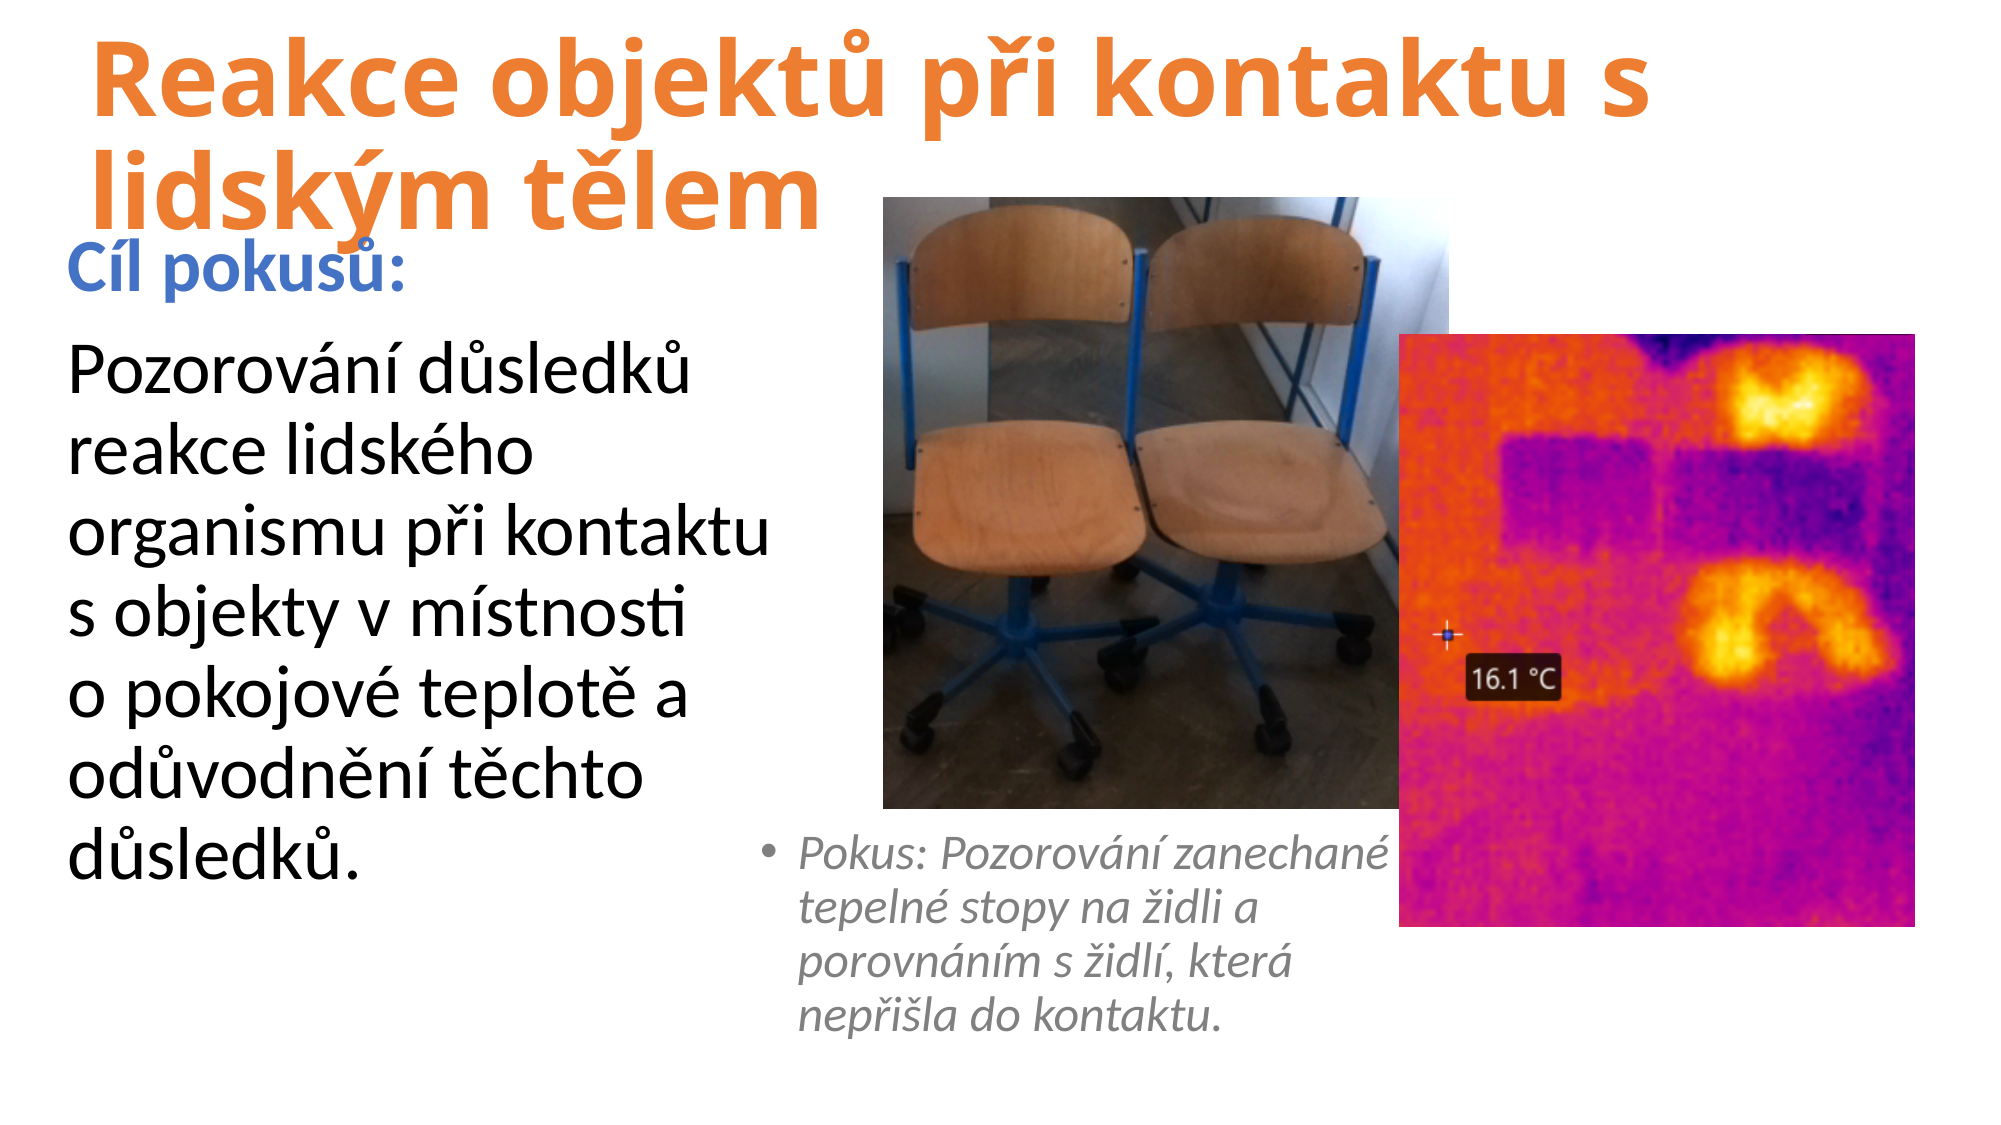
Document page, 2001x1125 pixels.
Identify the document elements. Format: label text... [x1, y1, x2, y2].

list Cíl pokusů: Pozorování důsledků reakce lidského organismu při kontaktu s objekty v místnosti o pokojové teplotě a odůvodnění těchto důsledků. [52, 219, 794, 964]
picture [883, 197, 1915, 927]
list Pokus: Pozorování zanechané tepelné stopy na židli a porovnáním s židlí, která nepřišla do kontaktu. [745, 819, 1423, 1125]
title Reakce objektů při kontaktu s lidským tělem [73, 30, 1951, 248]
